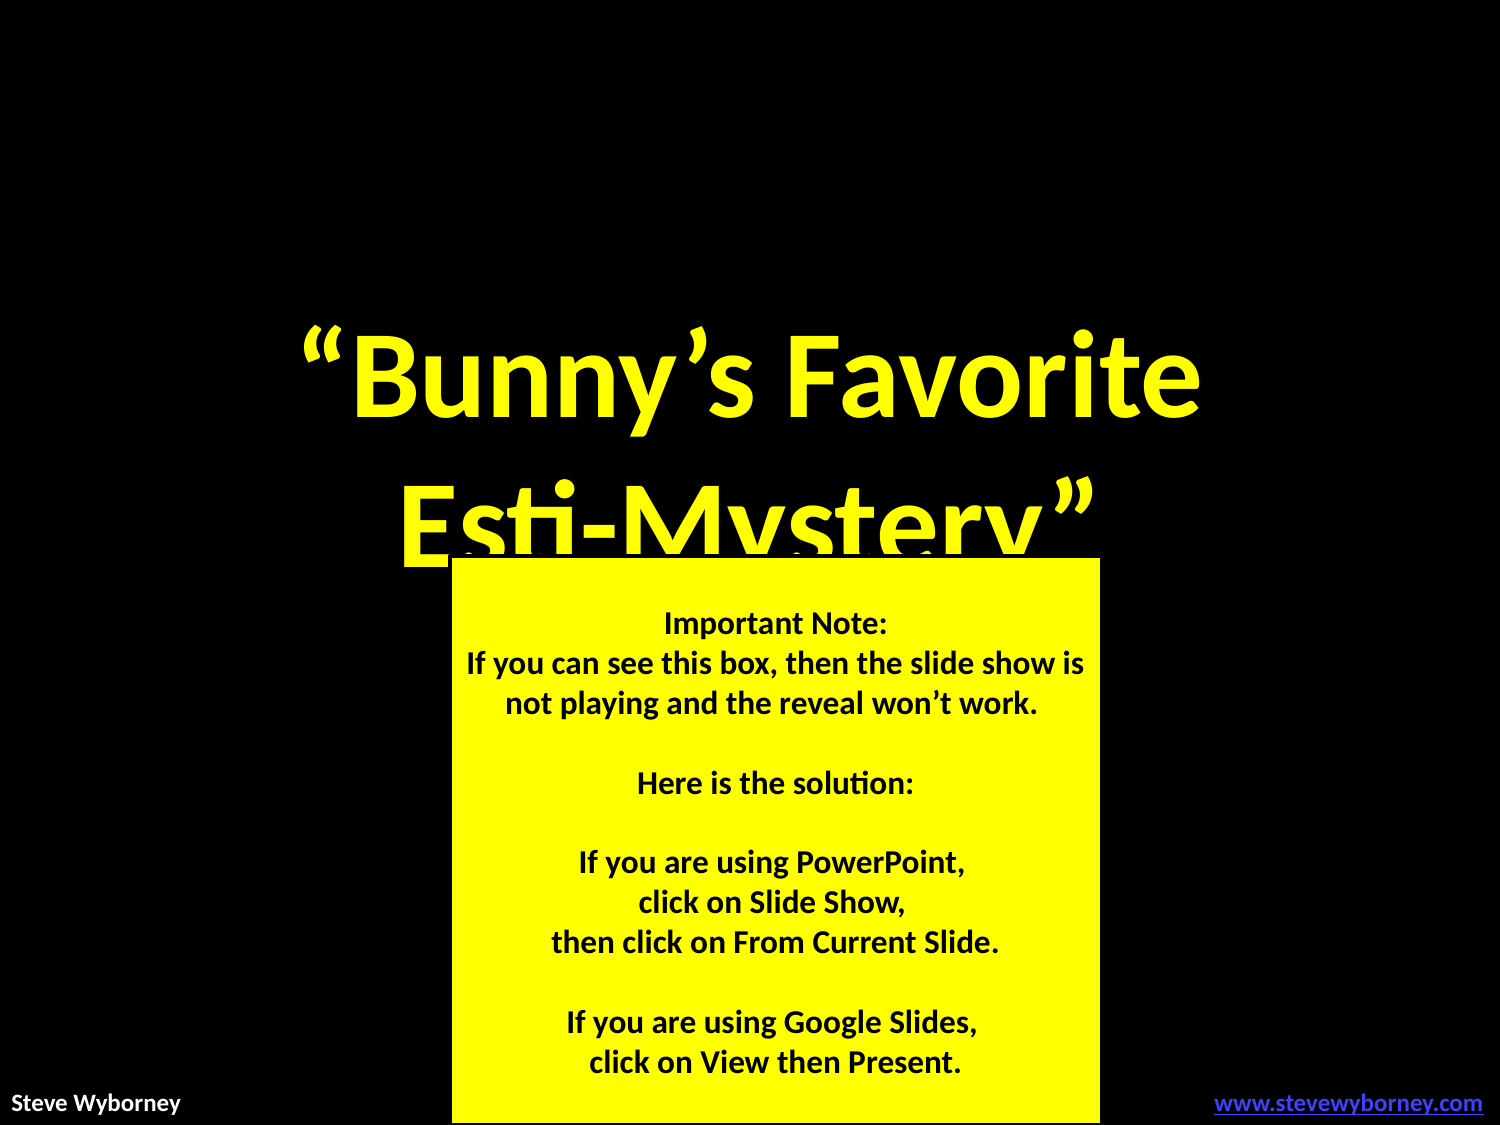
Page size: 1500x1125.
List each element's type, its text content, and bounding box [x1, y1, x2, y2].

text_box Steve Wyborney [0, 1079, 196, 1125]
text_box Important Note: If you can see this box, then the slide show is not playing and the reveal won’t work. Here is the solution: If you are using PowerPoint, click on Slide Show, then click on From Current Slide. If you are using Google Slides, click on View then Present. [448, 554, 1104, 1125]
text_box www.stevewyborney.com [1199, 1079, 1499, 1125]
text_box “Bunny’s Favorite Esti-Mystery” [0, 321, 1500, 563]
